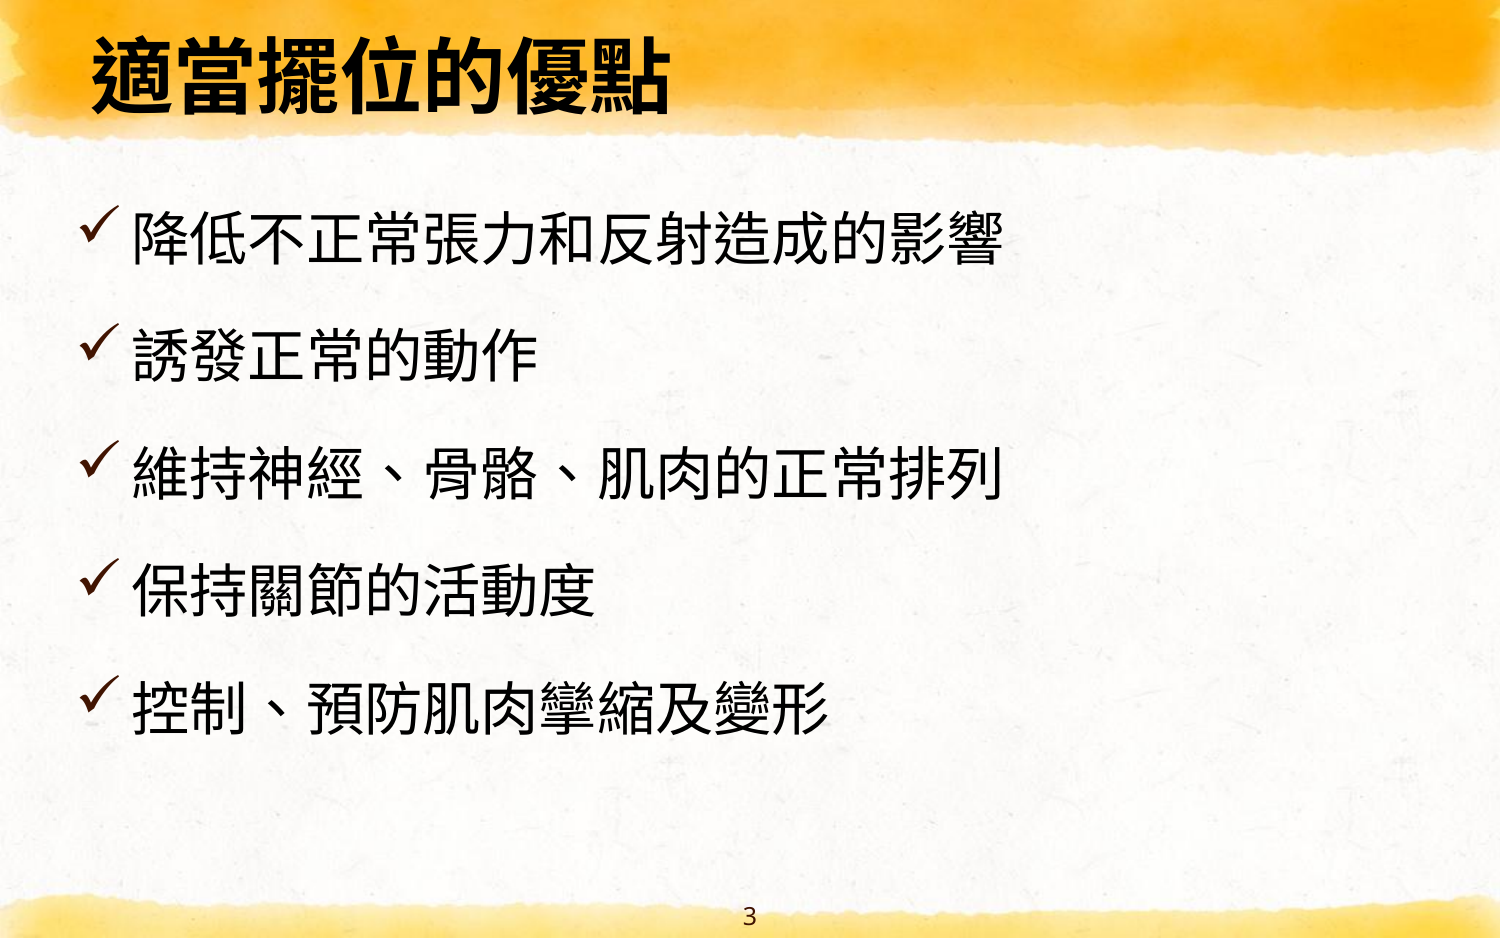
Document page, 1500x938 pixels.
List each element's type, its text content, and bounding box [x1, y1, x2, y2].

picture [0, 0, 1500, 938]
title 適當擺位的優點 [75, 0, 1425, 152]
slide_number 3 [705, 885, 795, 938]
list 降低不正常張力和反射造成的影響 誘發正常的動作 維持神經、骨骼、肌肉的正常排列 保持關節的活動度 控制、預防肌肉攣縮及變形 [41, 152, 1459, 824]
